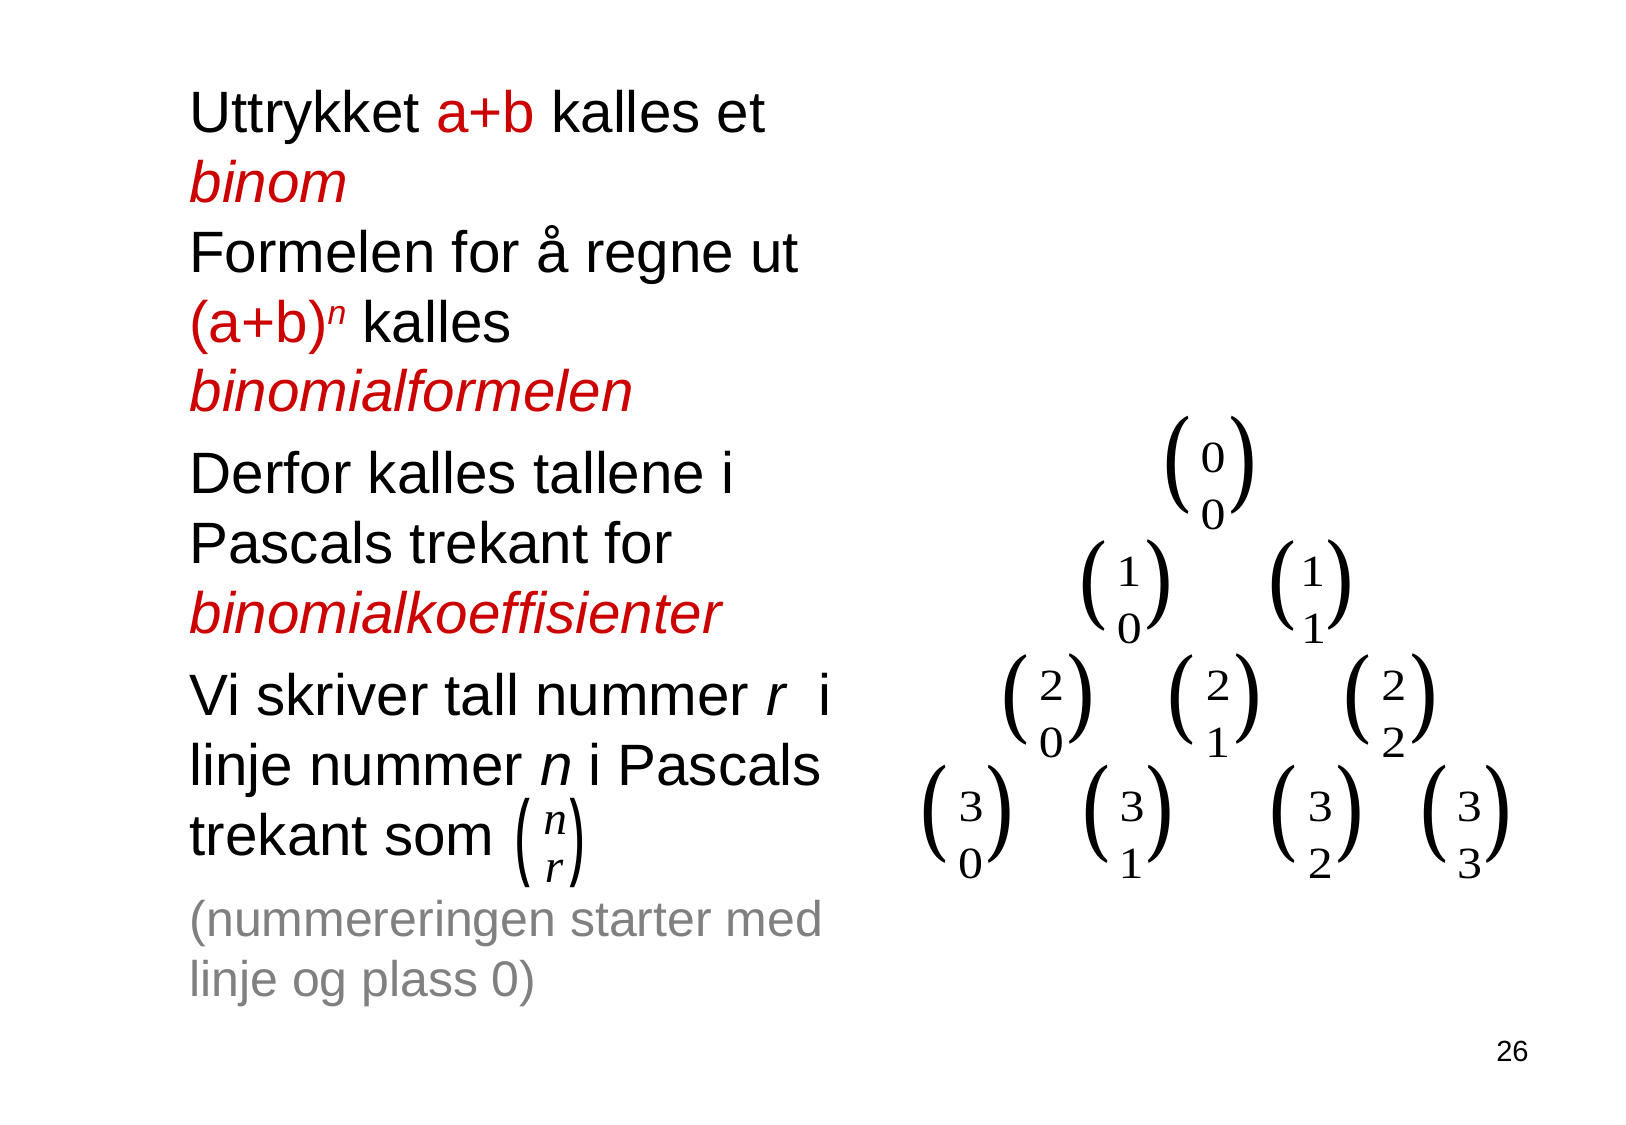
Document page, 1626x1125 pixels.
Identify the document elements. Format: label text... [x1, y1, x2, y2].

slide_number 26 [1164, 1024, 1544, 1103]
text_box Uttrykket a+b kalles et binom Formelen for å regne ut (a+b)n kalles binomialformelen Derfor kalles tallene i Pascals trekant for binomialkoeffisienter Vi skriver tall nummer r i linje nummer n i Pascals trekant som (nummereringen starter med linje og plass 0) [174, 66, 919, 1015]
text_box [511, 782, 599, 910]
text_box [910, 408, 1517, 906]
